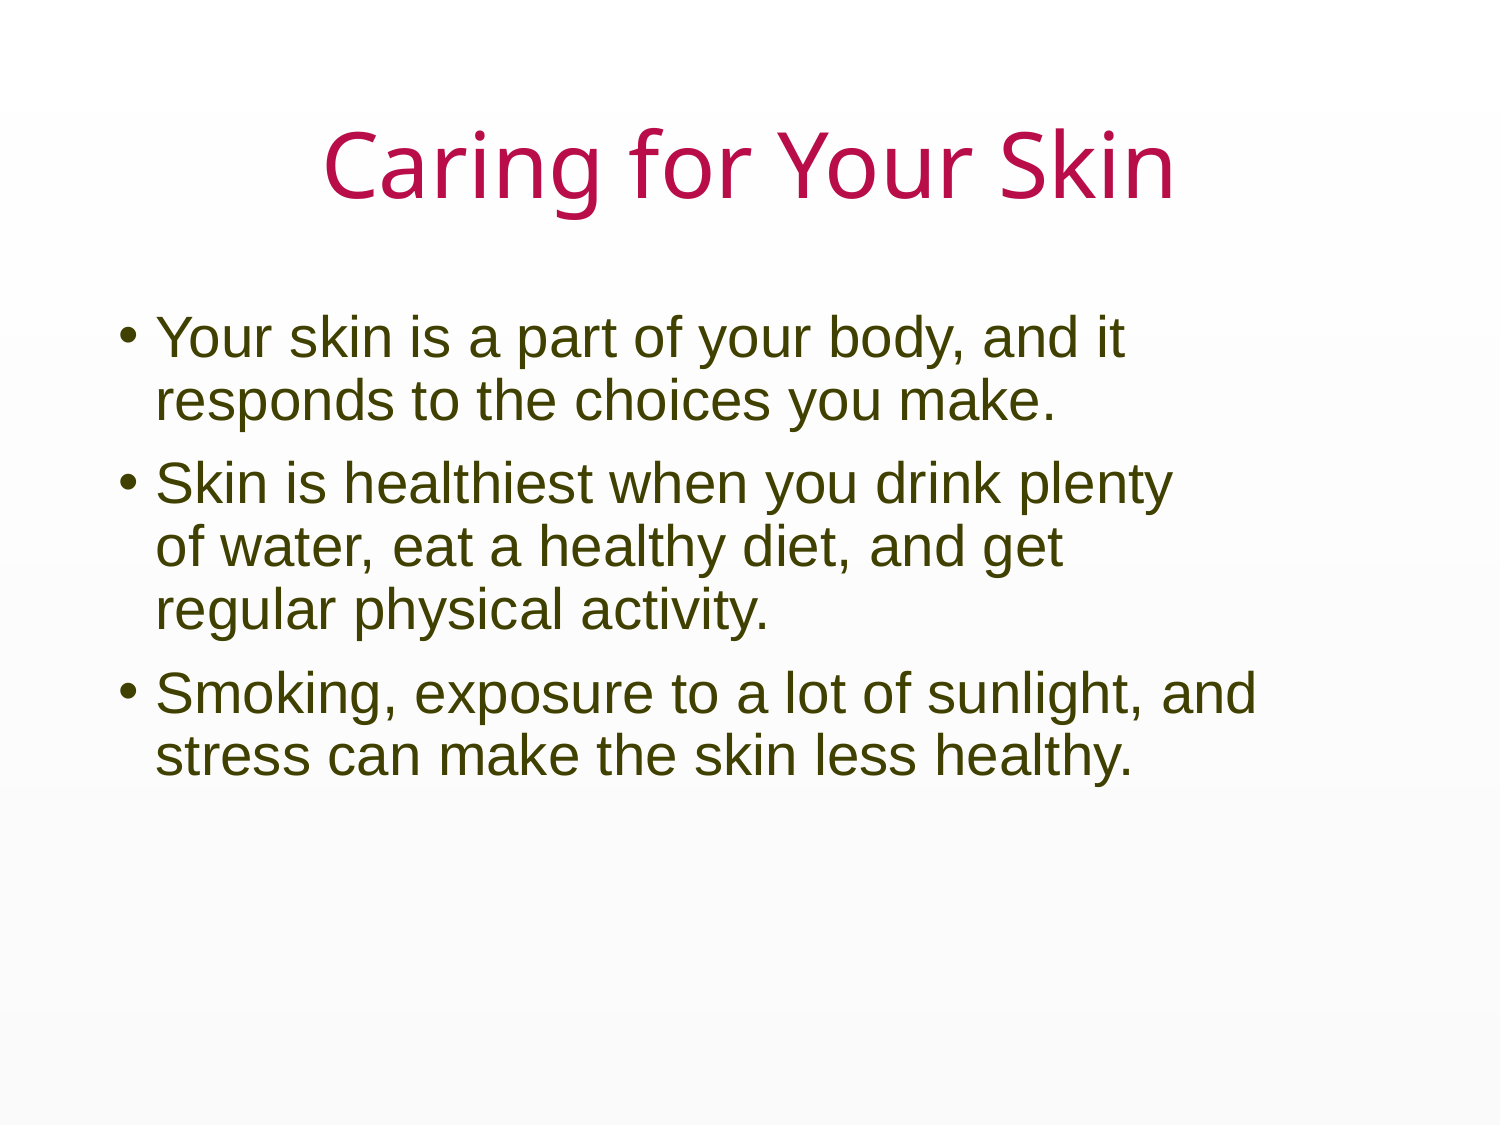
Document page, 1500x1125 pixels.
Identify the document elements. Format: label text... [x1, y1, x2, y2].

title Caring for Your Skin [103, 59, 1397, 278]
list Your skin is a part of your body, and it responds to the choices you make. Skin is healthiest when you drink plenty of water, eat a healthy diet, and get regular physical activity. Smoking, exposure to a lot of sunlight, and stress can make the skin less healthy. [103, 299, 1397, 1014]
